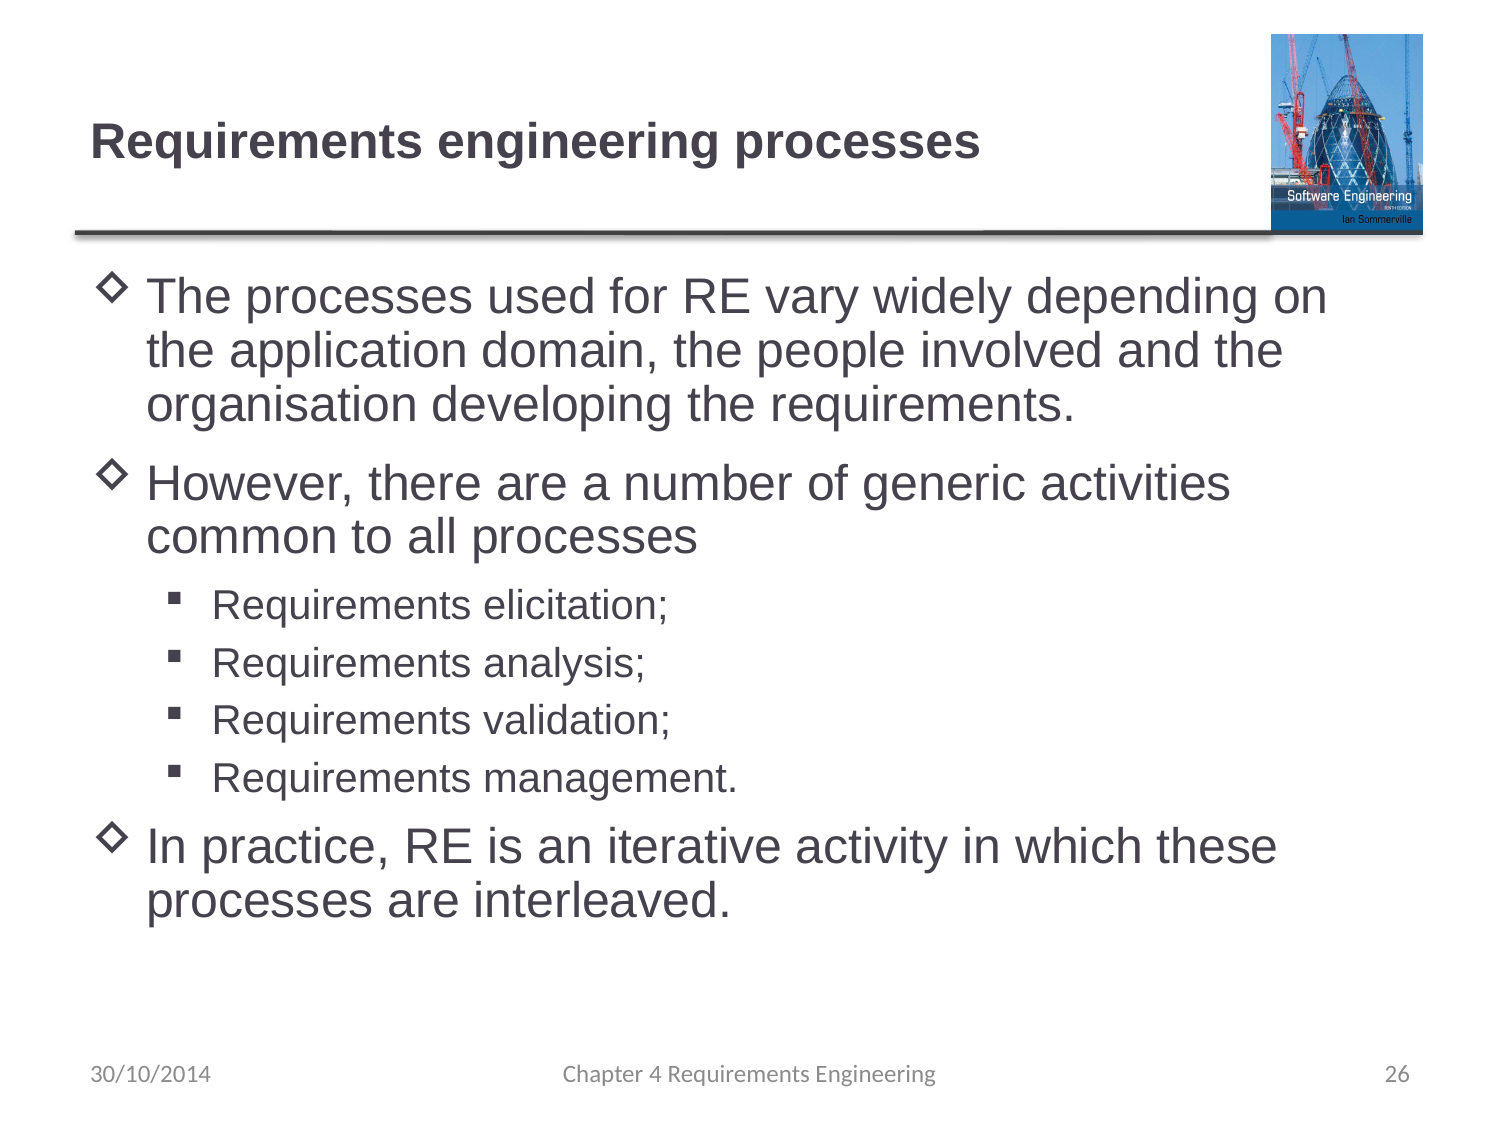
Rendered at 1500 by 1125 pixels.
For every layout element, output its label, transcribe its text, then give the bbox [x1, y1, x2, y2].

title Requirements engineering processes [74, 44, 1272, 233]
footer Chapter 4 Requirements Engineering [512, 1042, 988, 1103]
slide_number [75, 1042, 425, 1103]
picture [1271, 34, 1423, 230]
slide_number 26 [1074, 1042, 1425, 1103]
list The processes used for RE vary widely depending on the application domain, the people involved and the organisation developing the requirements. However, there are a number of generic activities common to all processes Requirements elicitation; Requirements analysis; Requirements validation; Requirements management. In practice, RE is an iterative activity in which these processes are interleaved. [75, 262, 1425, 1005]
